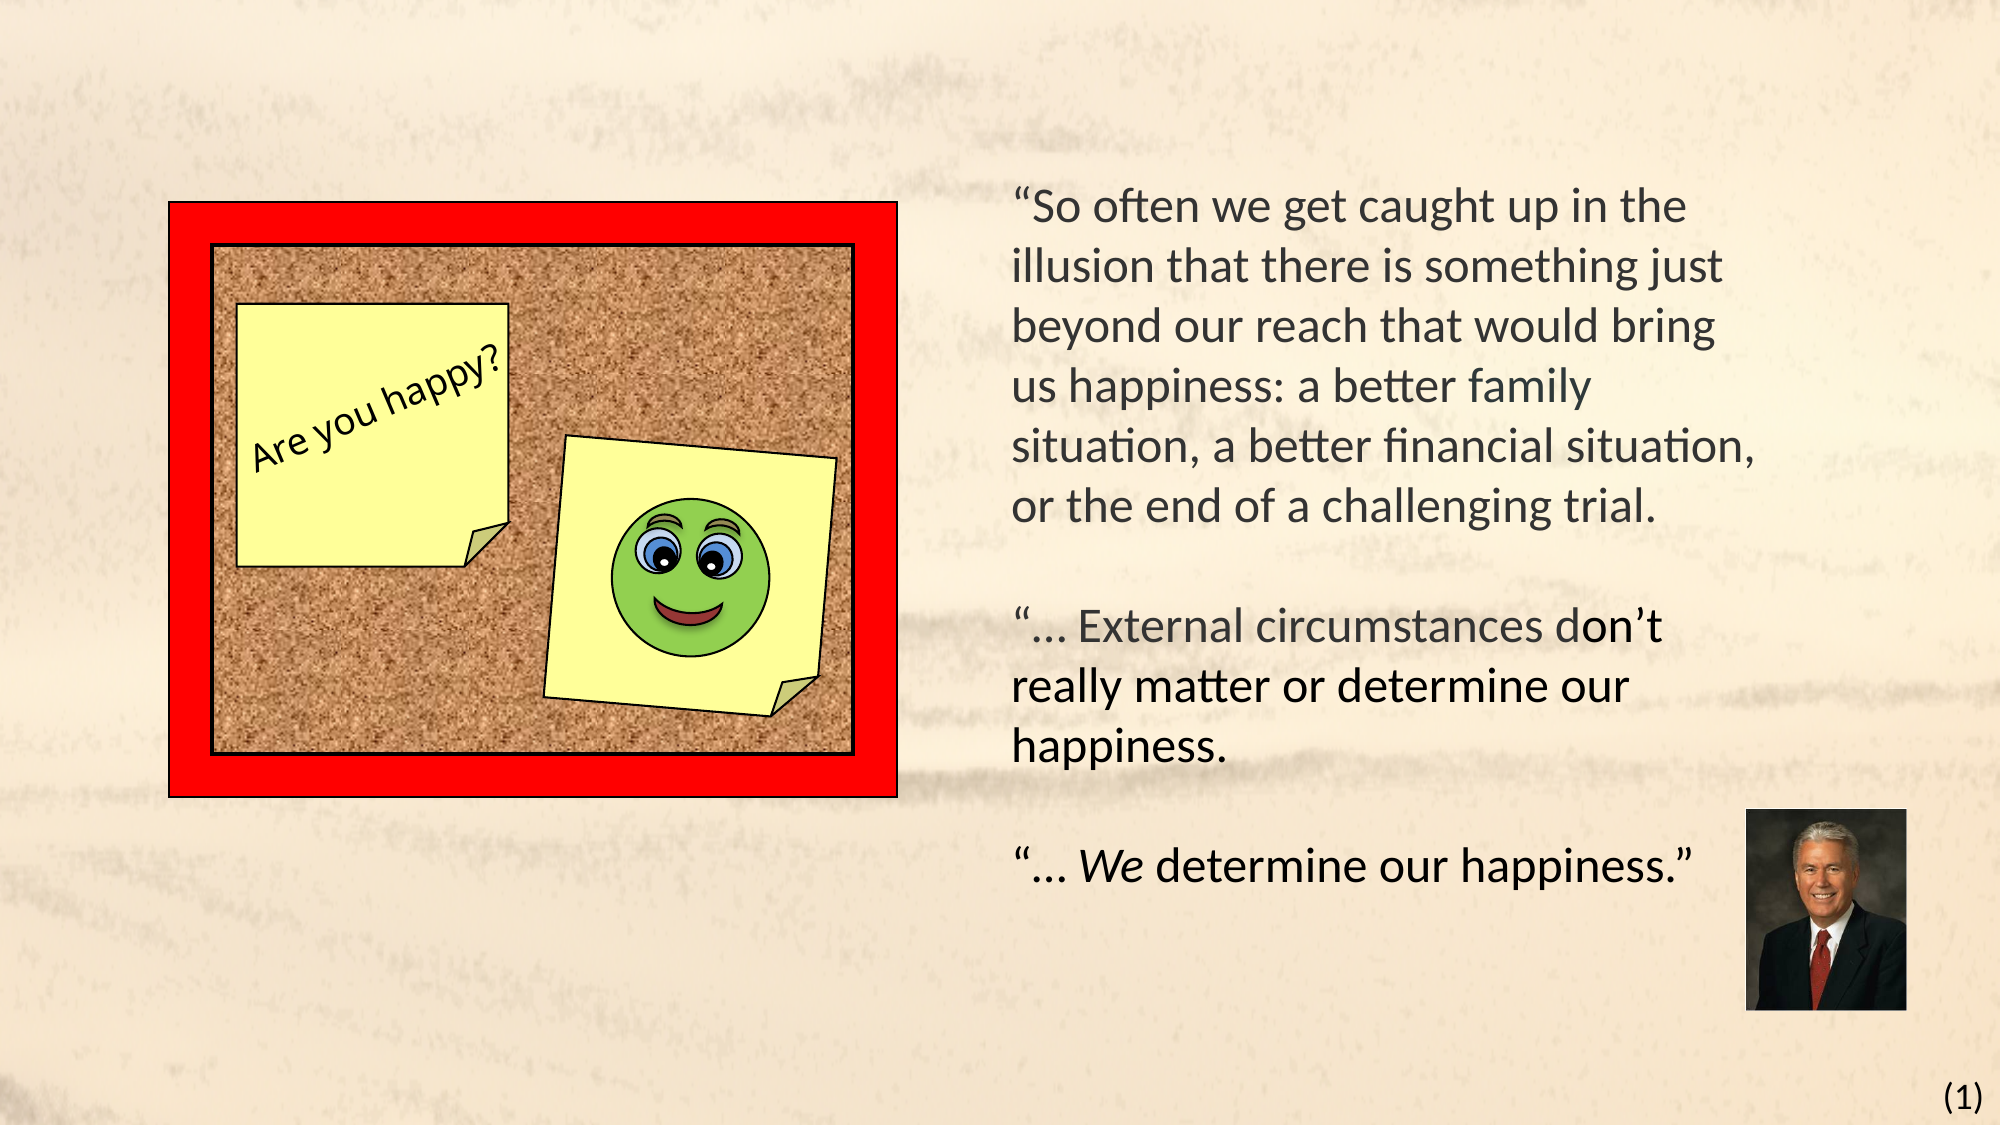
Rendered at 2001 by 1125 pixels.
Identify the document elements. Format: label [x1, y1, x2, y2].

text_box [224, 303, 528, 567]
picture [0, 0, 2001, 1125]
text_box [169, 201, 897, 798]
text_box [554, 446, 826, 710]
